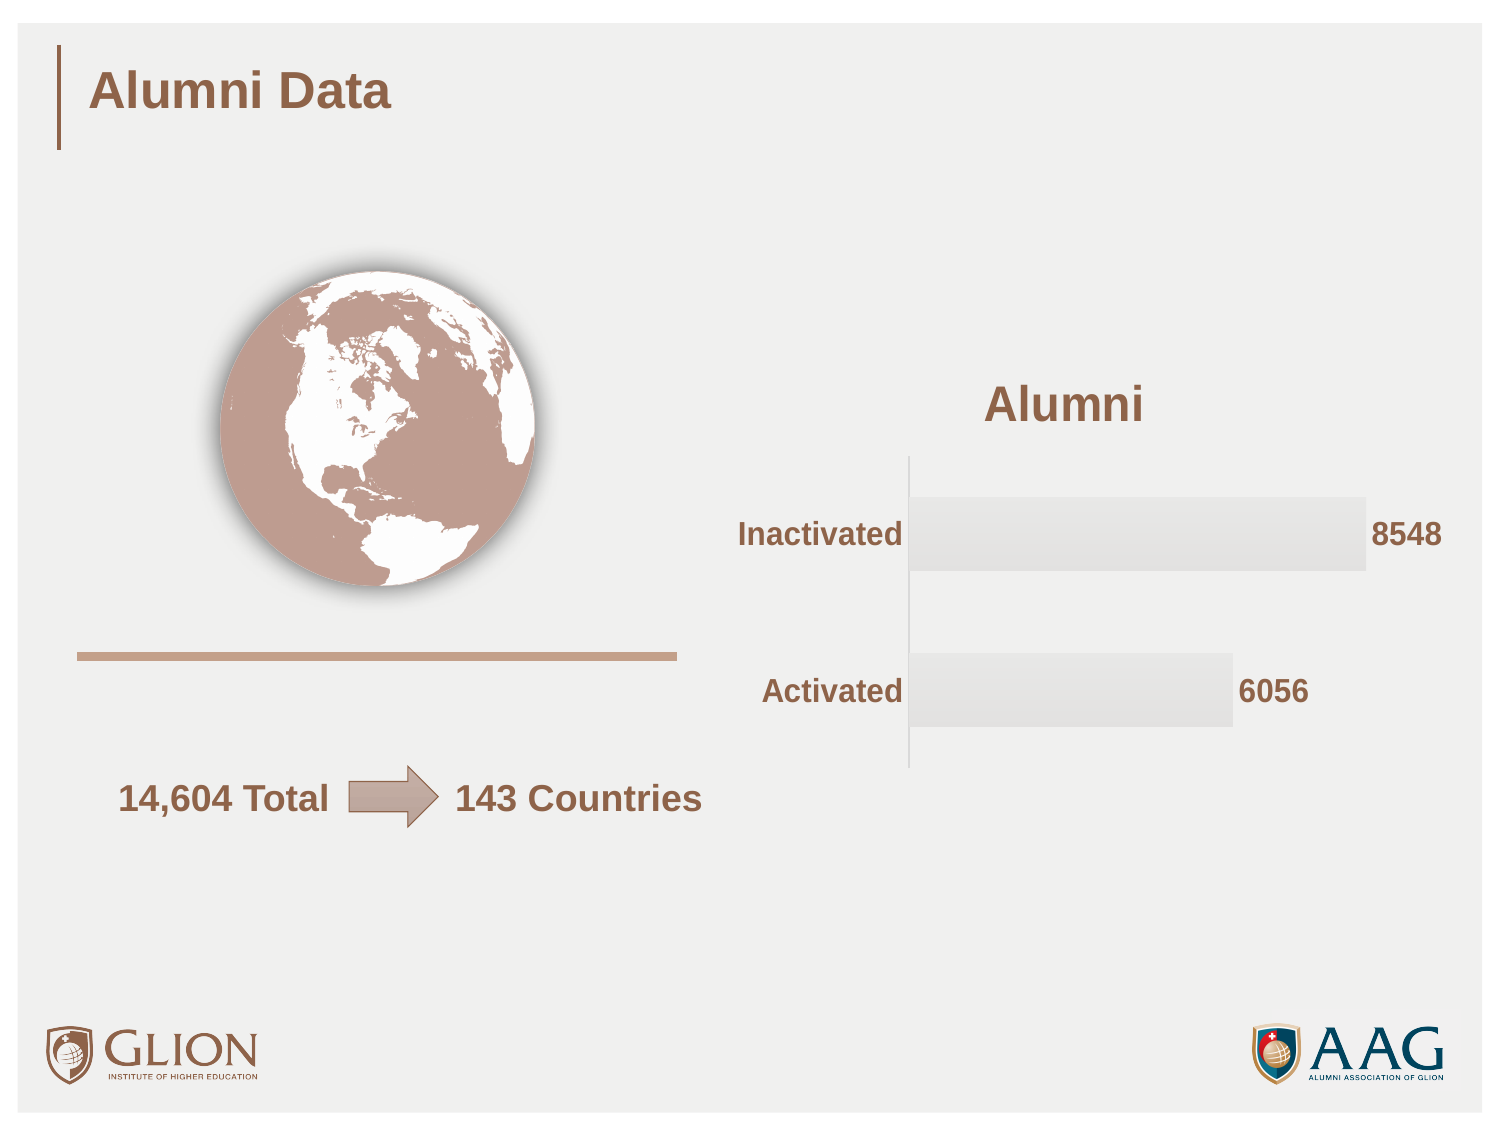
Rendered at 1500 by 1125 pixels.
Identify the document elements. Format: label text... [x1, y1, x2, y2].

text_box 14,604 Total 143 Countries [103, 766, 407, 827]
picture [46, 1026, 258, 1085]
text_box 14,604 Total 143 Countries [410, 766, 778, 827]
picture [1252, 1009, 1470, 1100]
title Alumni Data [73, 55, 1367, 154]
picture [220, 271, 535, 586]
chart [724, 344, 1443, 778]
text_box [348, 765, 439, 829]
